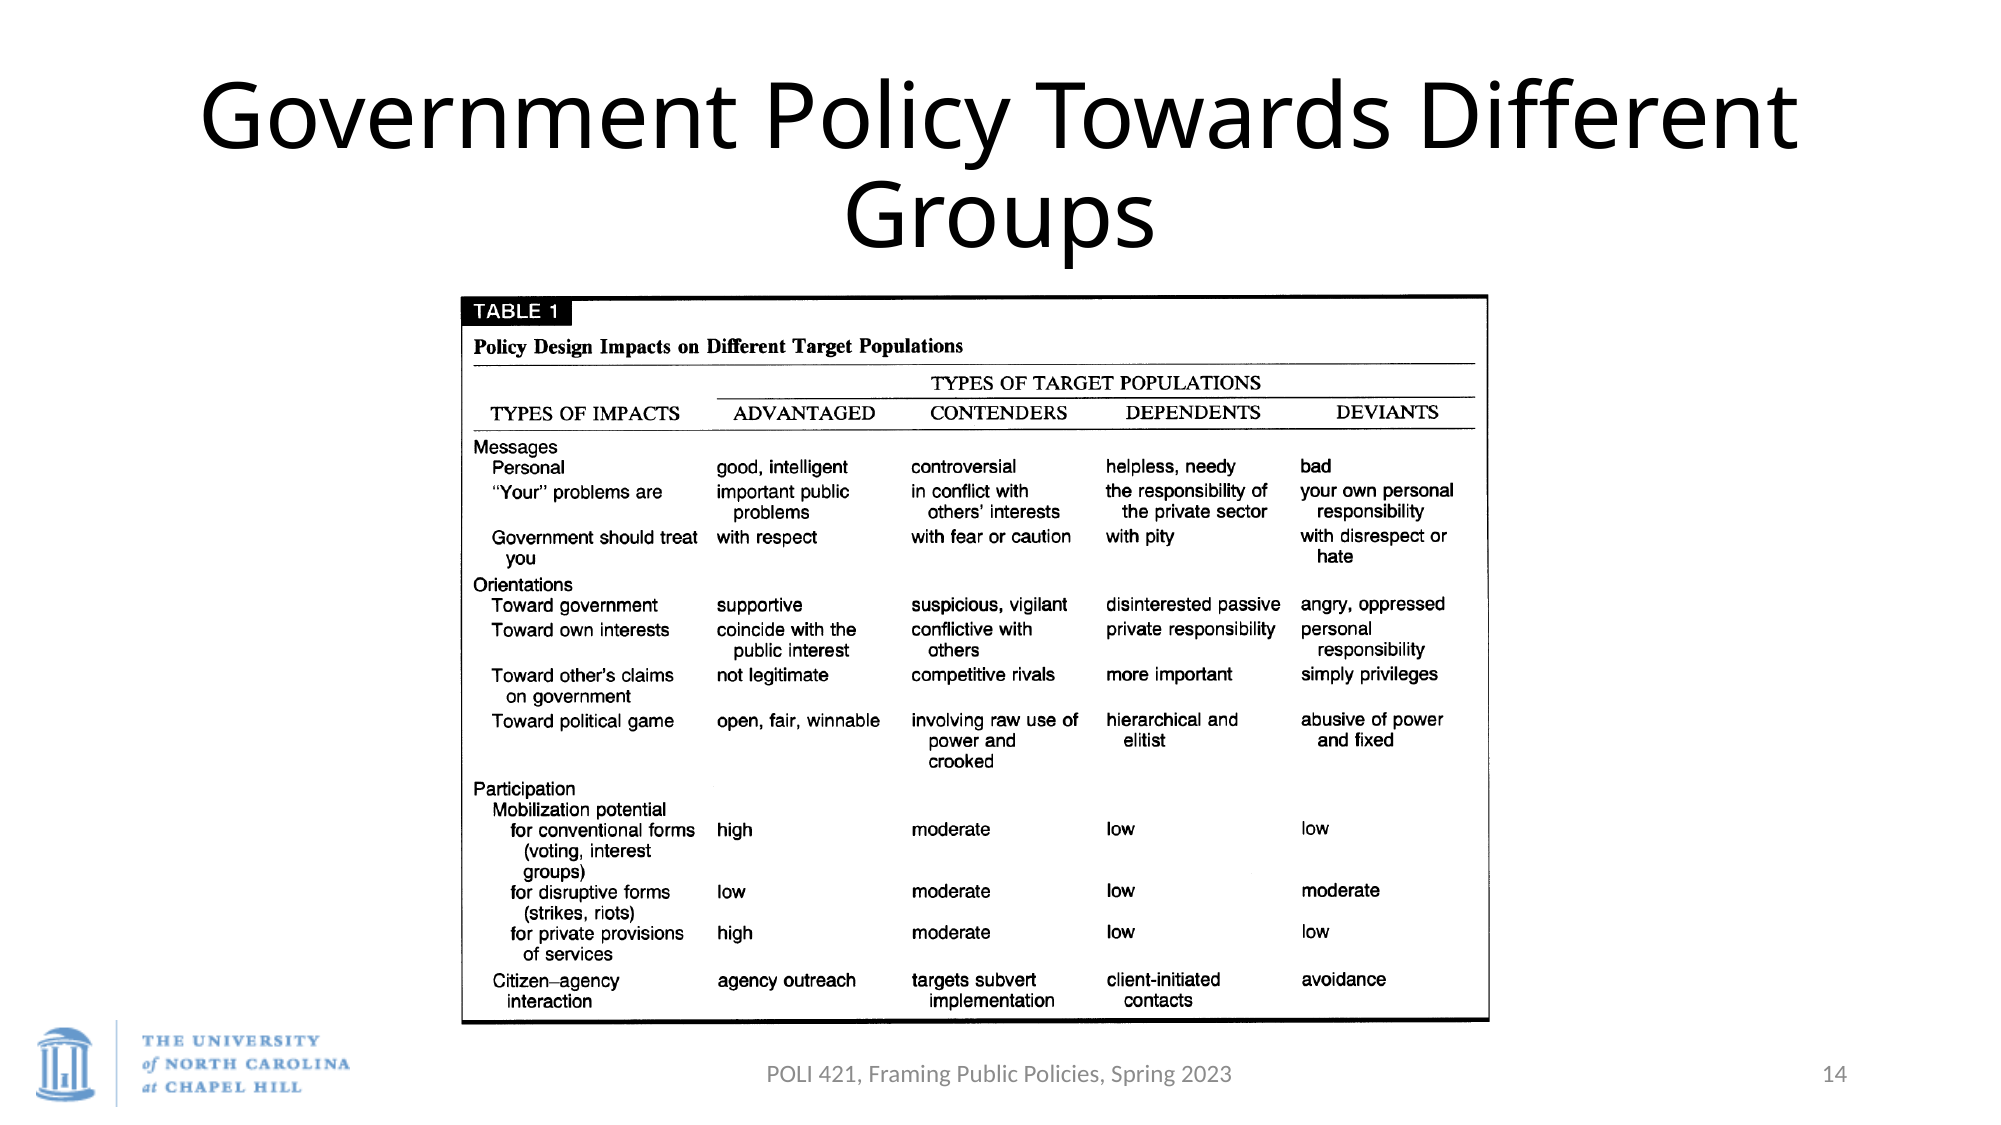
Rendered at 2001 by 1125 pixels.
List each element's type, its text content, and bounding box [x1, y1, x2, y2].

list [456, 292, 1495, 1028]
title Government Policy Towards Different Groups [137, 59, 1863, 278]
picture [36, 1020, 350, 1107]
slide_number 14 [1412, 1042, 1863, 1103]
footer POLI 421, Framing Public Policies, Spring 2023 [662, 1042, 1338, 1103]
